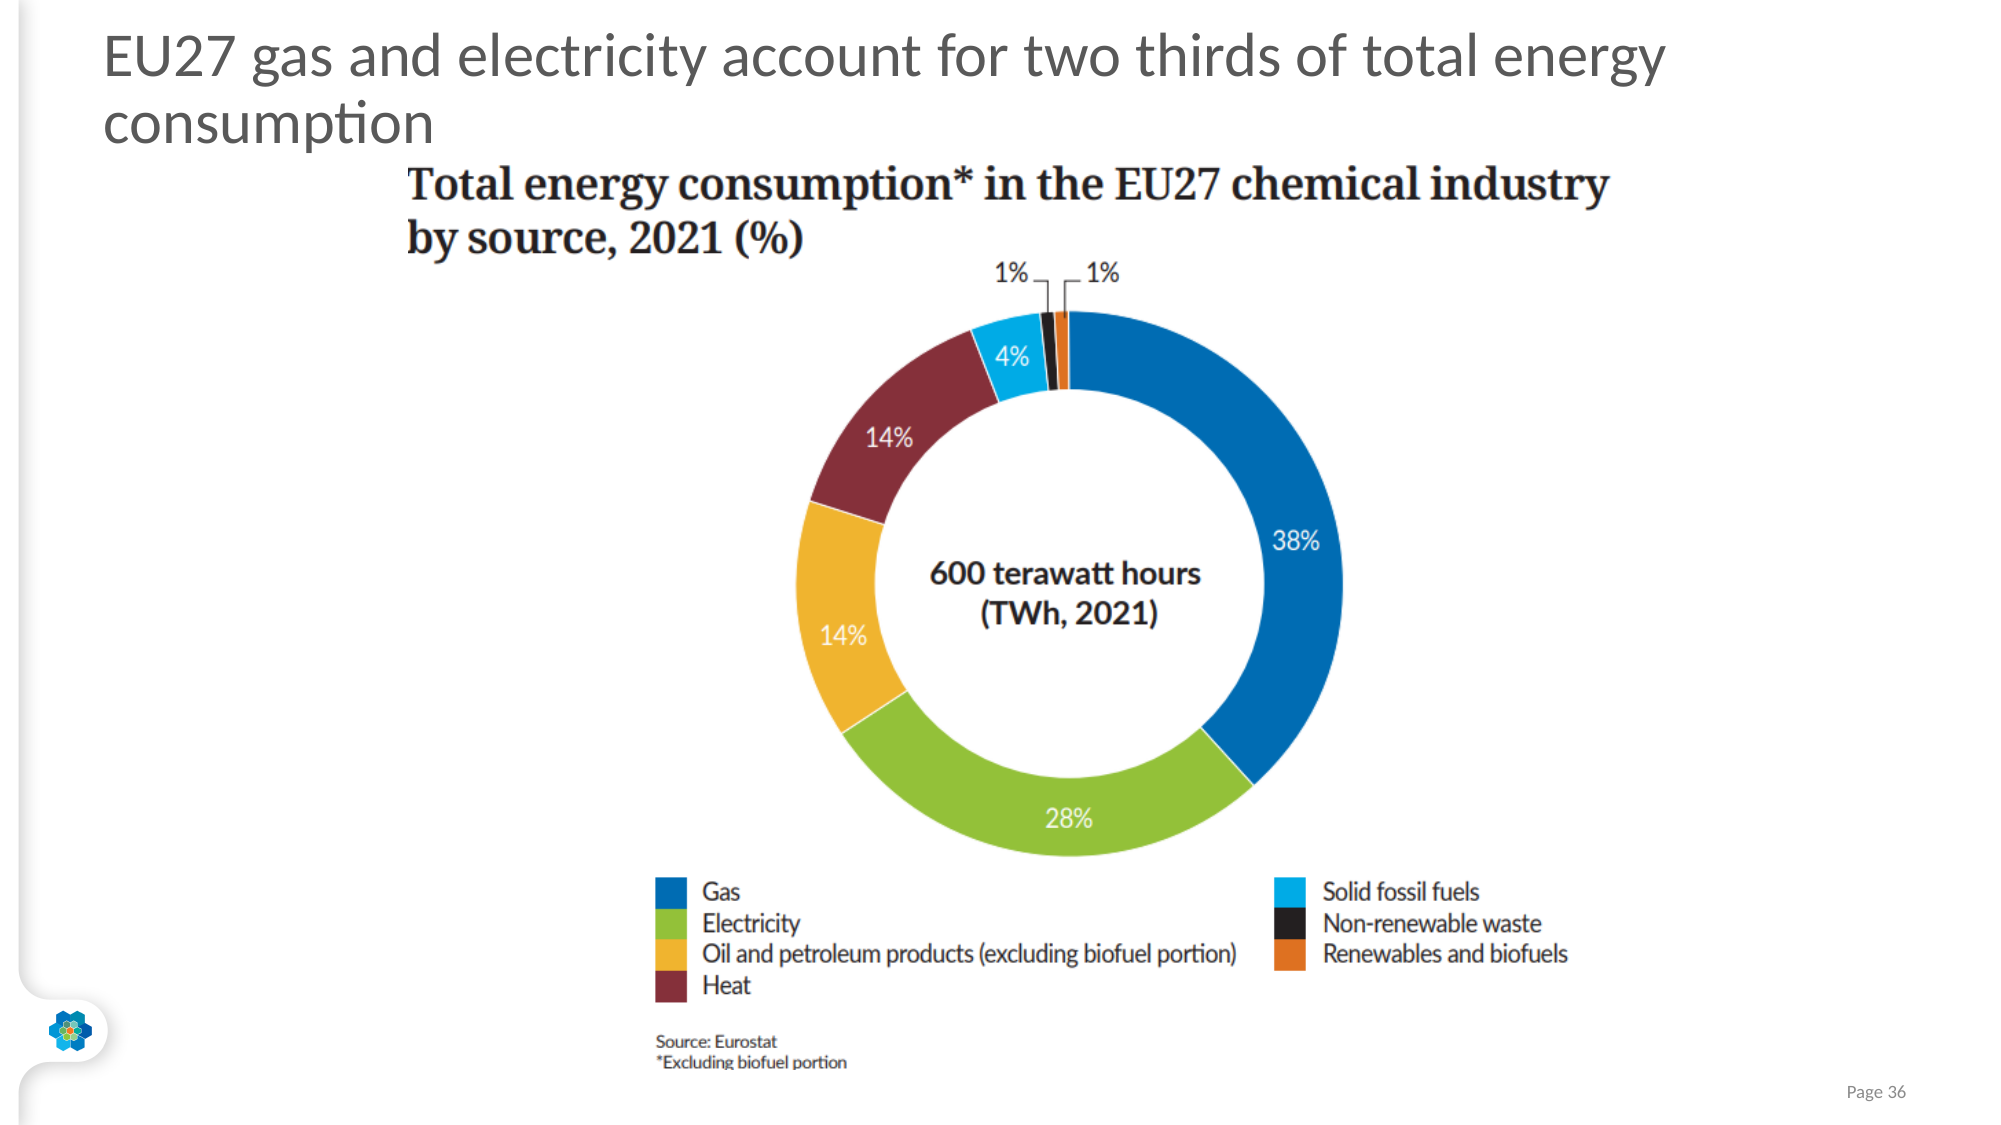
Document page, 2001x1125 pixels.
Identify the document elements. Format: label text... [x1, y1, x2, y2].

picture [0, 0, 181, 1125]
title EU27 gas and electricity account for two thirds of total energy consumption [103, 59, 1897, 165]
picture [408, 164, 1614, 1070]
